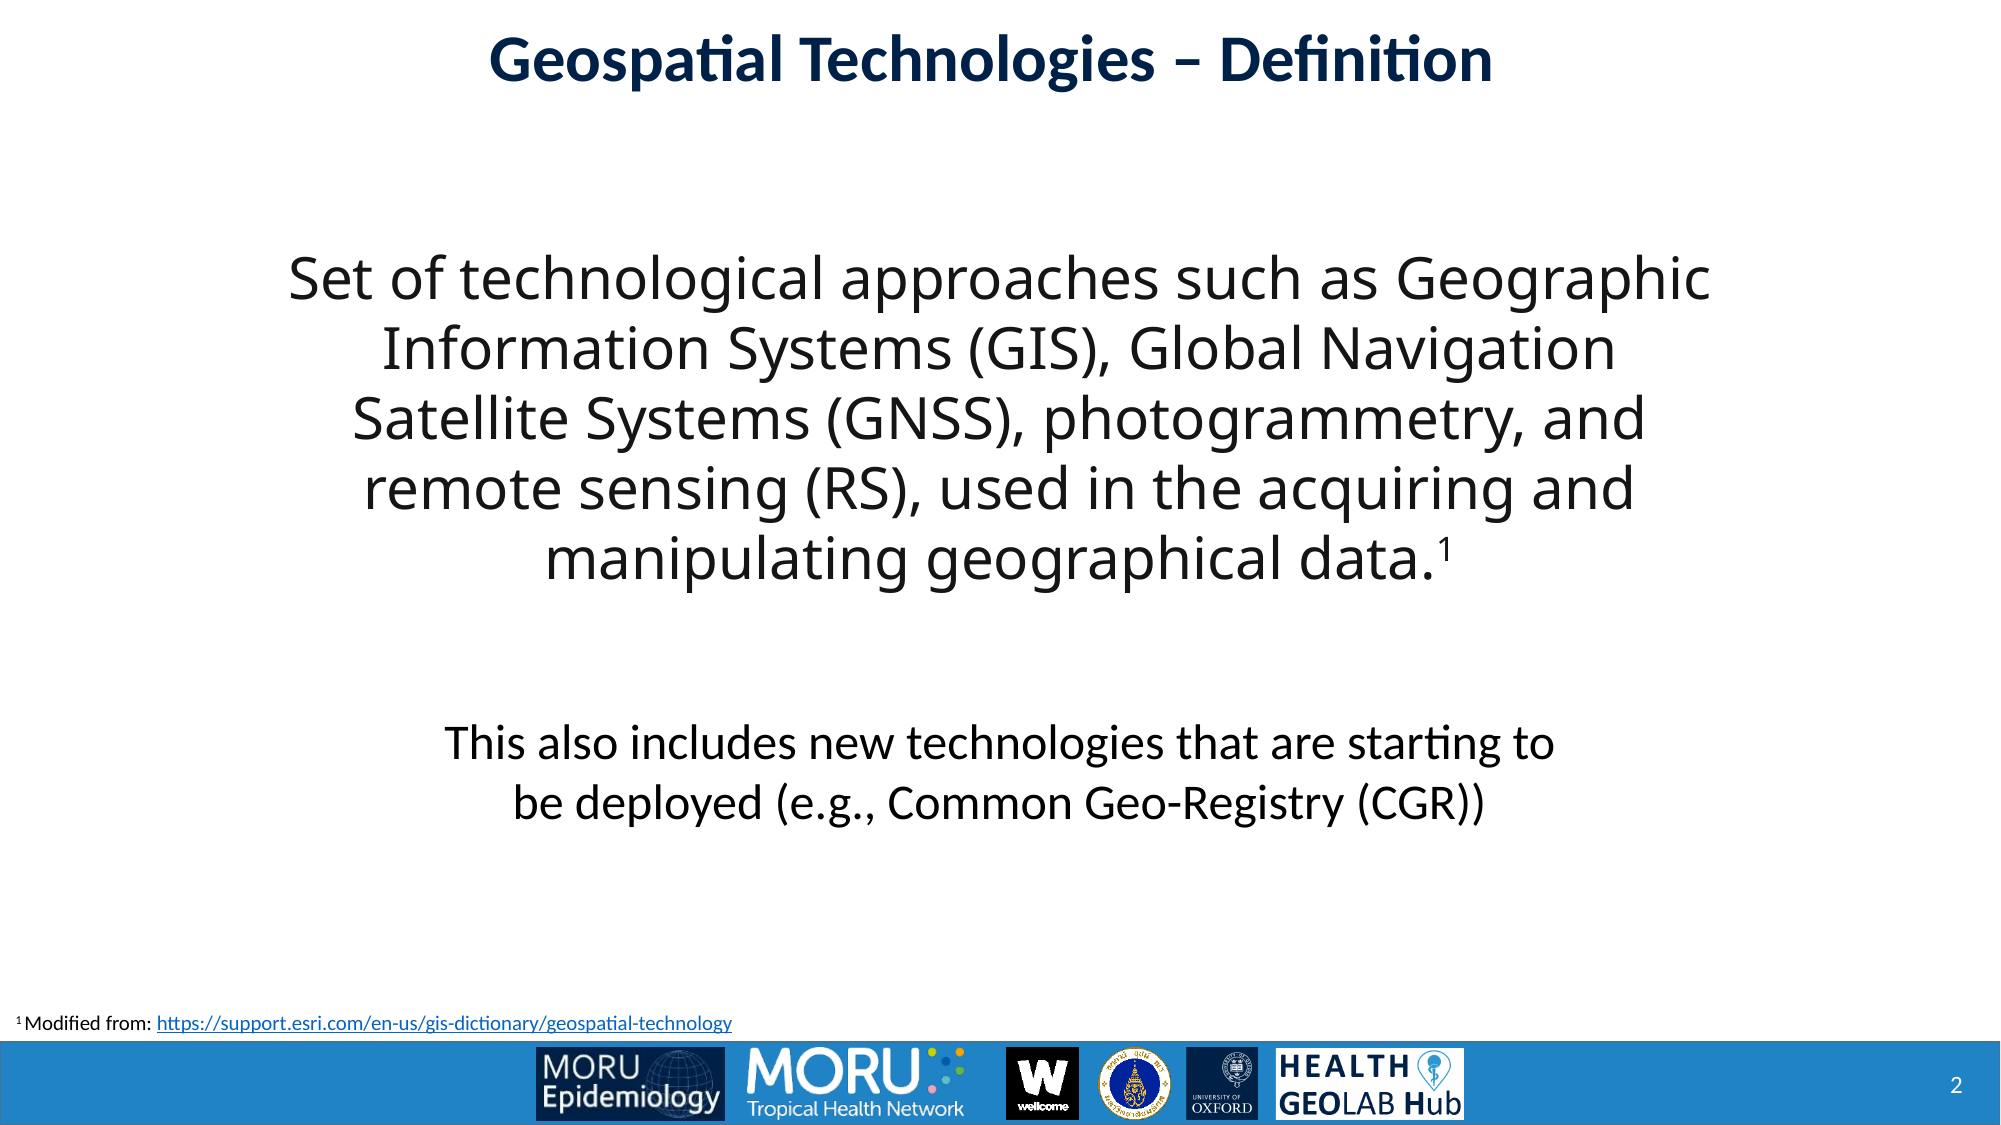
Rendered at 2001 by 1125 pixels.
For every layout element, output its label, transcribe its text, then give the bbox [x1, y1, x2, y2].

picture [747, 1047, 964, 1120]
text_box Geospatial Technologies – Definition [0, 2, 2000, 117]
picture [1275, 1048, 1464, 1120]
picture [1098, 1047, 1171, 1120]
text_box 1 Modified from: https://support.esri.com/en-us/gis-dictionary/geospatial-technology [0, 1002, 810, 1042]
picture [536, 1047, 725, 1121]
picture [1186, 1047, 1258, 1120]
picture [1006, 1047, 1079, 1120]
text_box Set of technological approaches such as Geographic Information Systems (GIS), Global Navigation Satellite Systems (GNSS), photogrammetry, and remote sensing (RS), used in the acquiring and manipulating geographical data.1 [272, 233, 1728, 599]
text_box This also includes new technologies that are starting to be deployed (e.g., Common Geo-Registry (CGR)) [410, 701, 1590, 837]
